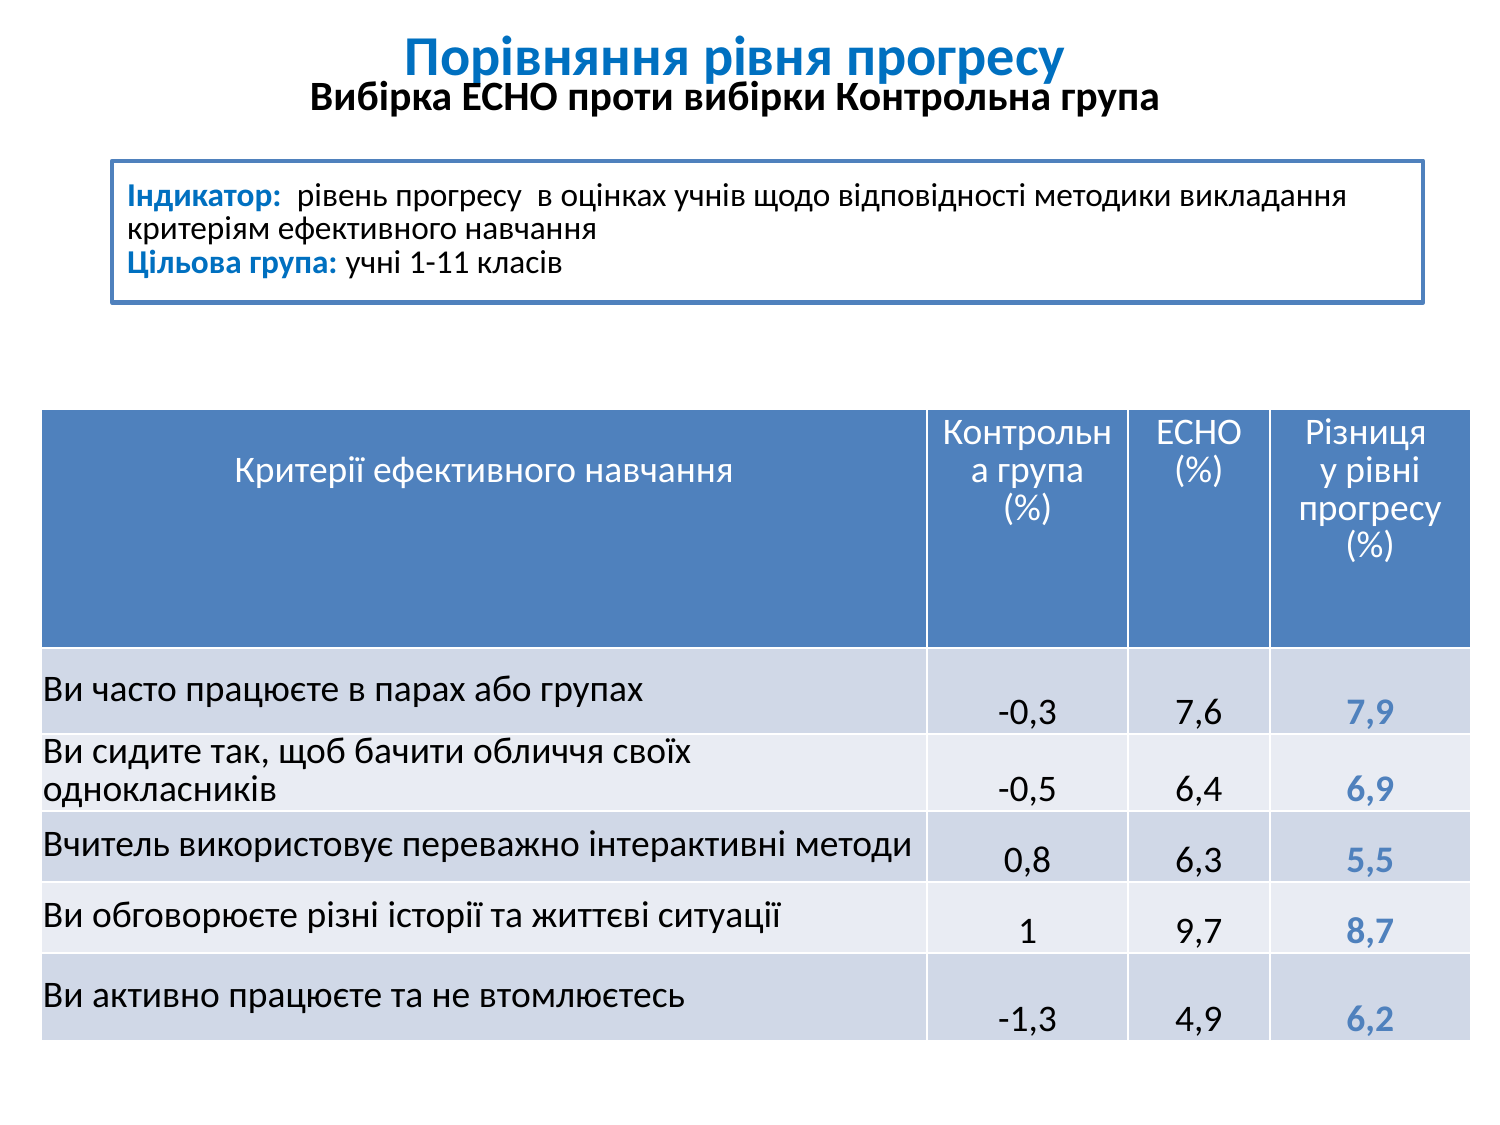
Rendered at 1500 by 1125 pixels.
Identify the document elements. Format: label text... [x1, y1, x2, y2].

table_cell -0,5 [928, 735, 1127, 810]
title Порівняння рівня прогресу Вибірка ECHO проти вибірки Контрольна група [0, 7, 1471, 149]
table_cell 4,9 [1129, 954, 1269, 1040]
text_box Індикатор: рівень прогресу в оцінках учнів щодо відповідності методики викладання критеріям ефективного навчання Цільова група: учні 1-11 класів [110, 159, 1425, 305]
table_header Контрольна група (%) [928, 410, 1127, 647]
table_cell Вчитель використовує переважно інтерактивні методи [42, 812, 926, 881]
table_cell 6,4 [1129, 735, 1269, 810]
table_cell 8,7 [1271, 883, 1470, 952]
table_cell Ви активно працюєте та не втомлюєтесь [42, 954, 926, 1040]
table_cell 0,8 [928, 812, 1127, 881]
table_cell 6,3 [1129, 812, 1269, 881]
table_header Різниця у рівні прогресу (%) [1271, 410, 1470, 647]
table_cell 1 [928, 883, 1127, 952]
table_cell -0,3 [928, 649, 1127, 733]
table_header Критерії ефективного навчання [42, 410, 926, 647]
table_cell Ви сидите так, щоб бачити обличчя своїх однокласників [42, 735, 926, 810]
table_cell 7,9 [1271, 649, 1470, 733]
table_cell Ви обговорюєте різні історії та життєві ситуації [42, 883, 926, 952]
table_header ECHO (%) [1129, 410, 1269, 647]
table_cell 5,5 [1271, 812, 1470, 881]
table_cell Ви часто працюєте в парах або групах [42, 649, 926, 733]
table_cell 7,6 [1129, 649, 1269, 733]
table_cell 9,7 [1129, 883, 1269, 952]
table_cell 6,2 [1271, 954, 1470, 1040]
table_cell -1,3 [928, 954, 1127, 1040]
table_cell 6,9 [1271, 735, 1470, 810]
